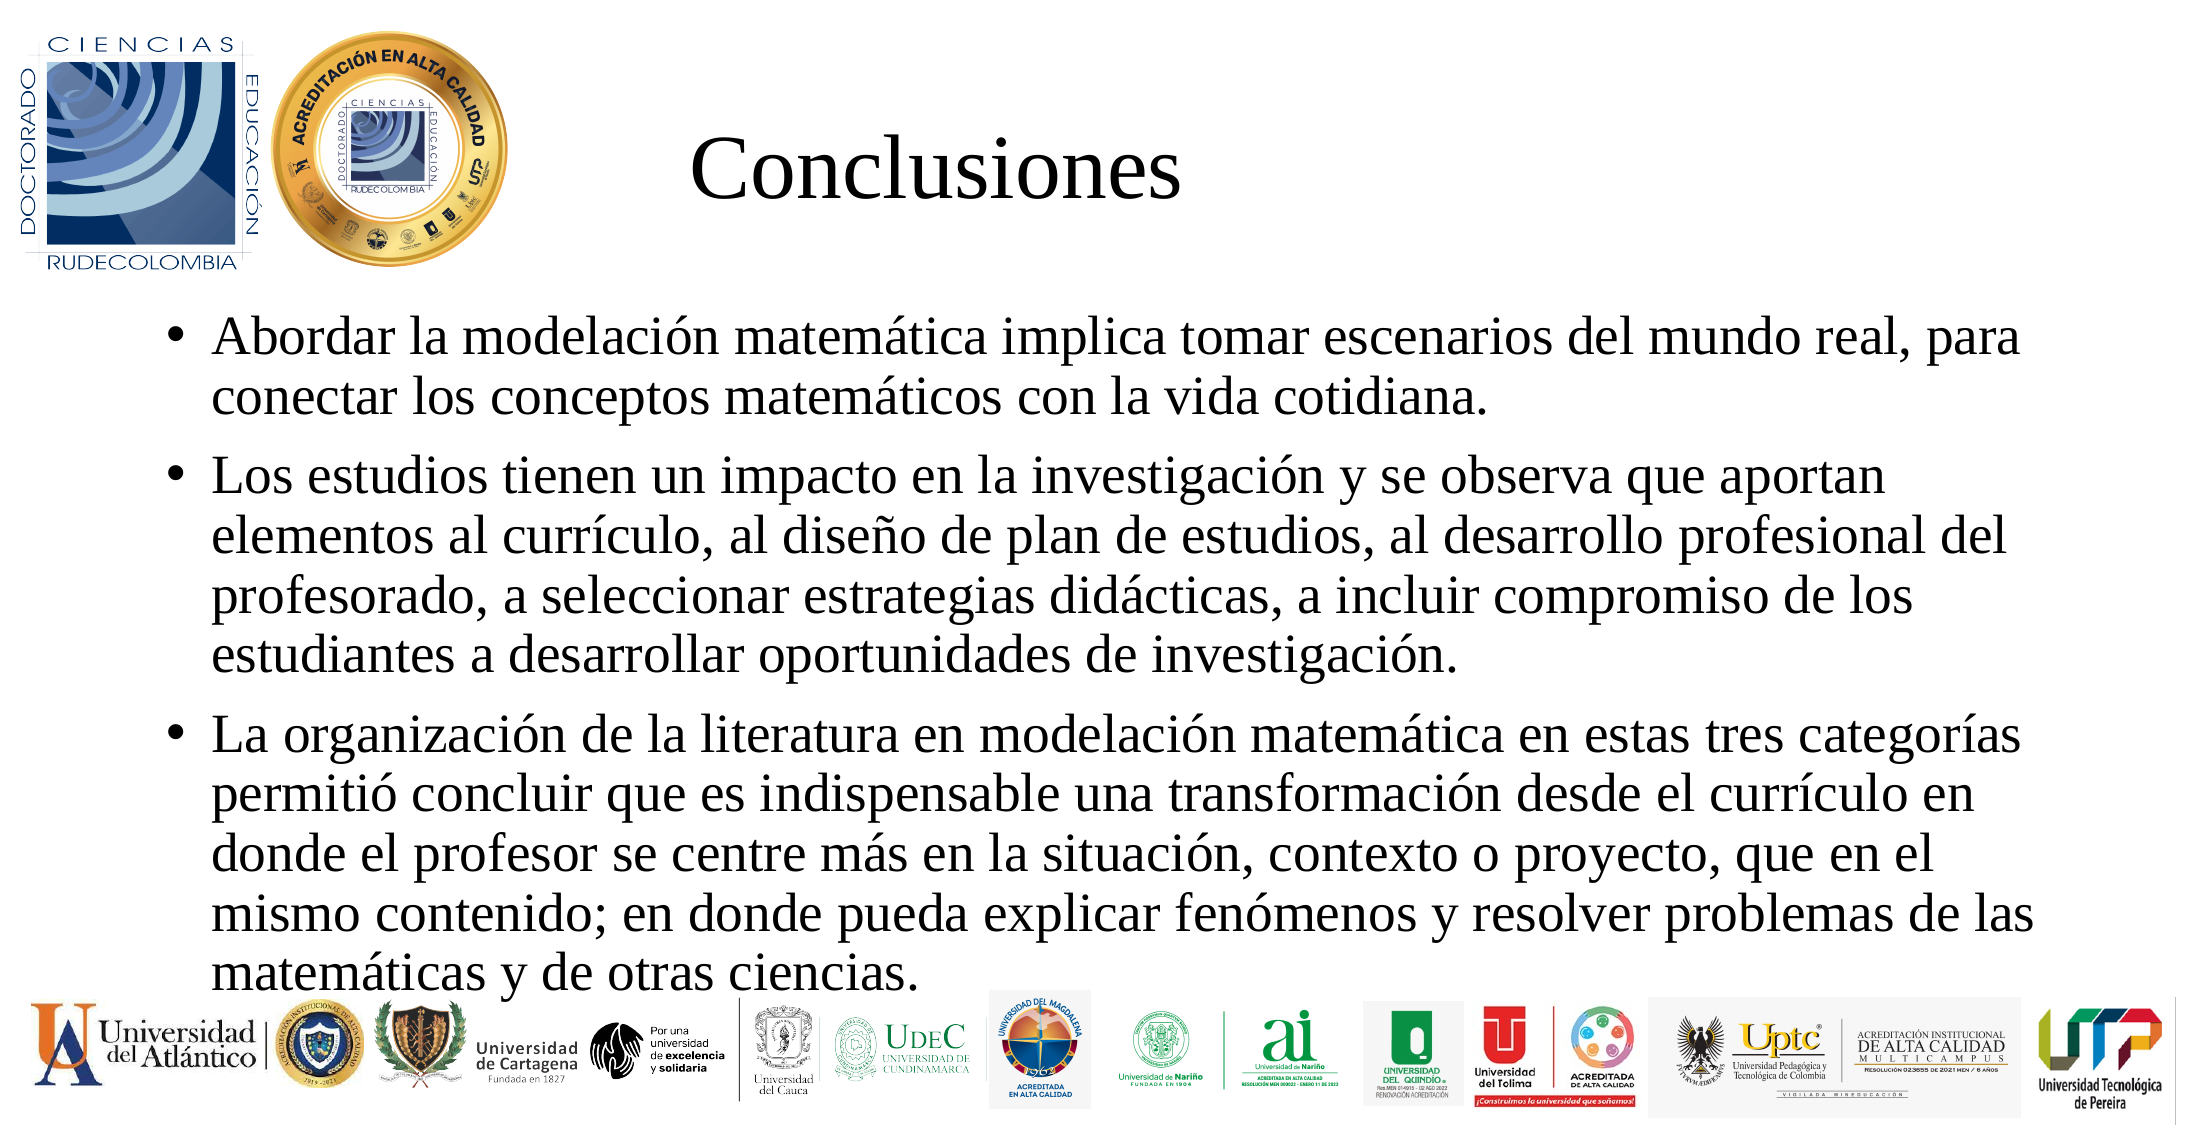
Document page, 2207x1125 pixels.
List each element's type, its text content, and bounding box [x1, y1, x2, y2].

picture [270, 29, 508, 267]
title Conclusiones [151, 59, 2056, 278]
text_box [30, 990, 2176, 1125]
list Abordar la modelación matemática implica tomar escenarios del mundo real, para conectar los conceptos matemáticos con la vida cotidiana. Los estudios tienen un impacto en la investigación y se observa que aportan elementos al currículo, al diseño de plan de estudios, al desarrollo profesional del profesorado, a seleccionar estrategias didácticas, a incluir compromiso de los estudiantes a desarrollar oportunidades de investigación. La organización de la literatura en modelación matemática en estas tres categorías permitió concluir que es indispensable una transformación desde el currículo en donde el profesor se centre más en la situación, contexto o proyecto, que en el mismo contenido; en donde pueda explicar fenómenos y resolver problemas de las matemáticas y de otras ciencias. [151, 299, 2056, 990]
picture [11, 36, 264, 274]
